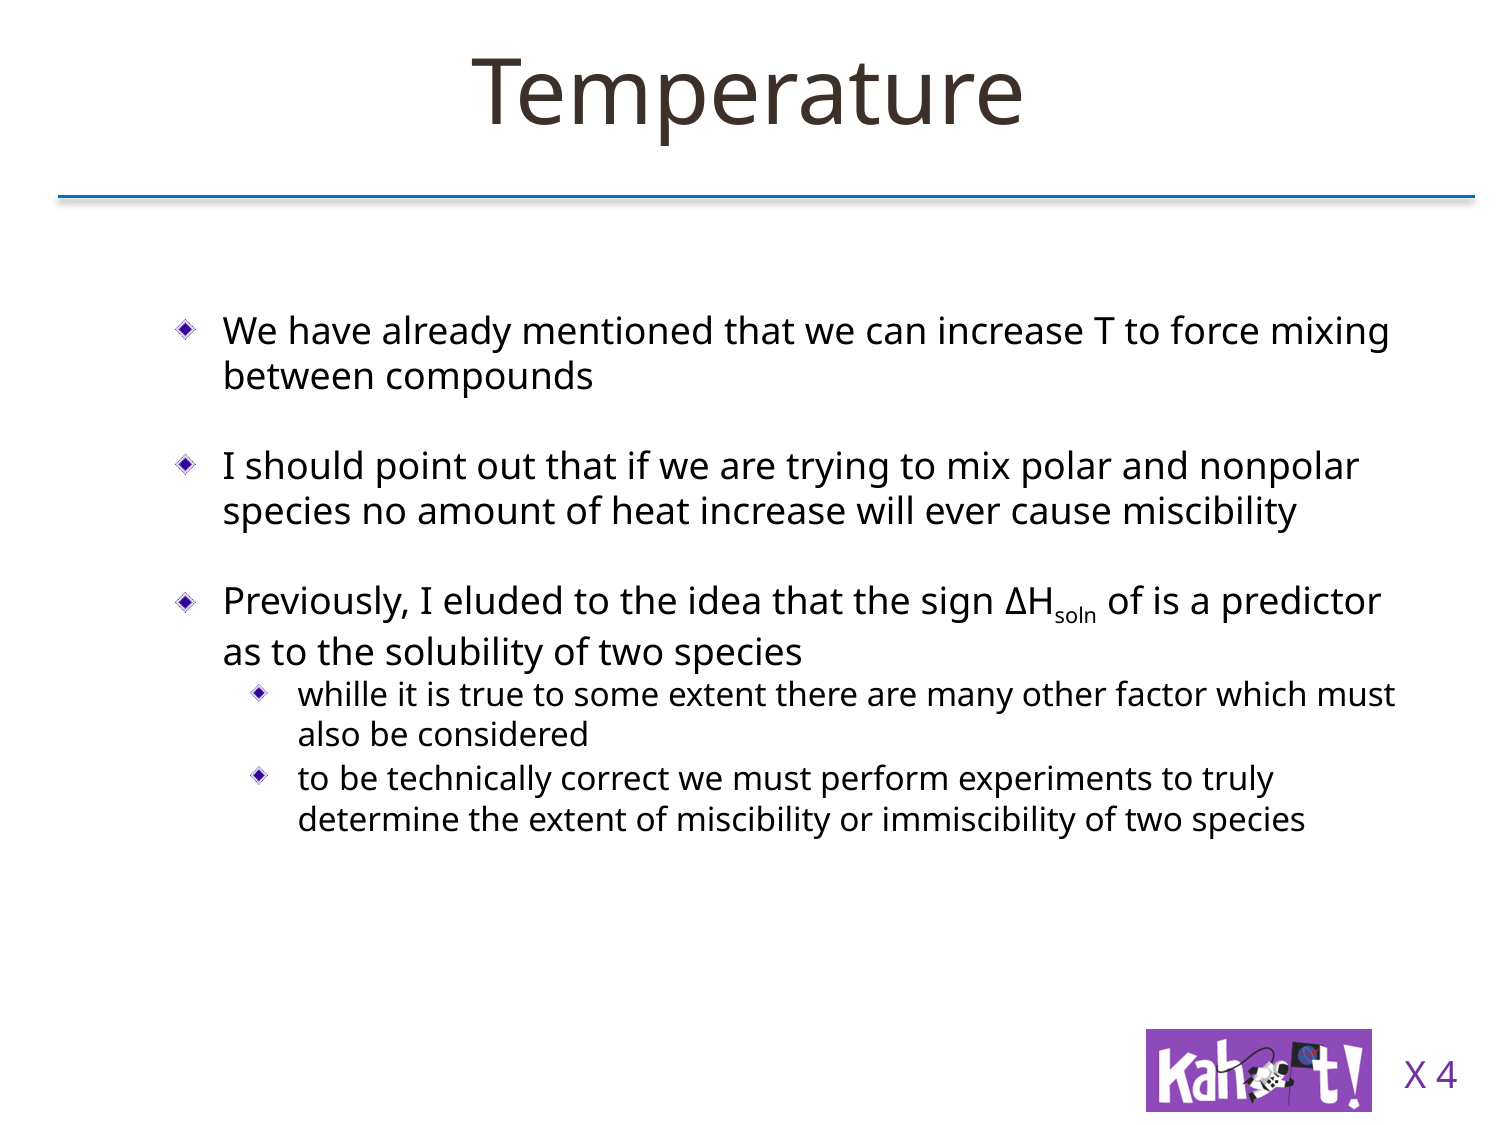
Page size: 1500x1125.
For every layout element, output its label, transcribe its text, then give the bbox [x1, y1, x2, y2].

picture [250, 766, 268, 785]
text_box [1145, 1028, 1474, 1112]
picture [175, 454, 196, 475]
picture [175, 592, 196, 613]
picture [250, 684, 268, 702]
text_box Temperature [0, 16, 1498, 180]
text_box We have already mentioned that we can increase T to force mixing between compounds I should point out that if we are trying to mix polar and nonpolar species no amount of heat increase will ever cause miscibility Previously, I eluded to the idea that the sign ΔHsoln of is a predictor as to the solubility of two species whille it is true to some extent there are many other factor which must also be considered to be technically correct we must perform experiments to truly determine the extent of miscibility or immiscibility of two species [160, 299, 1439, 846]
picture [175, 319, 196, 340]
